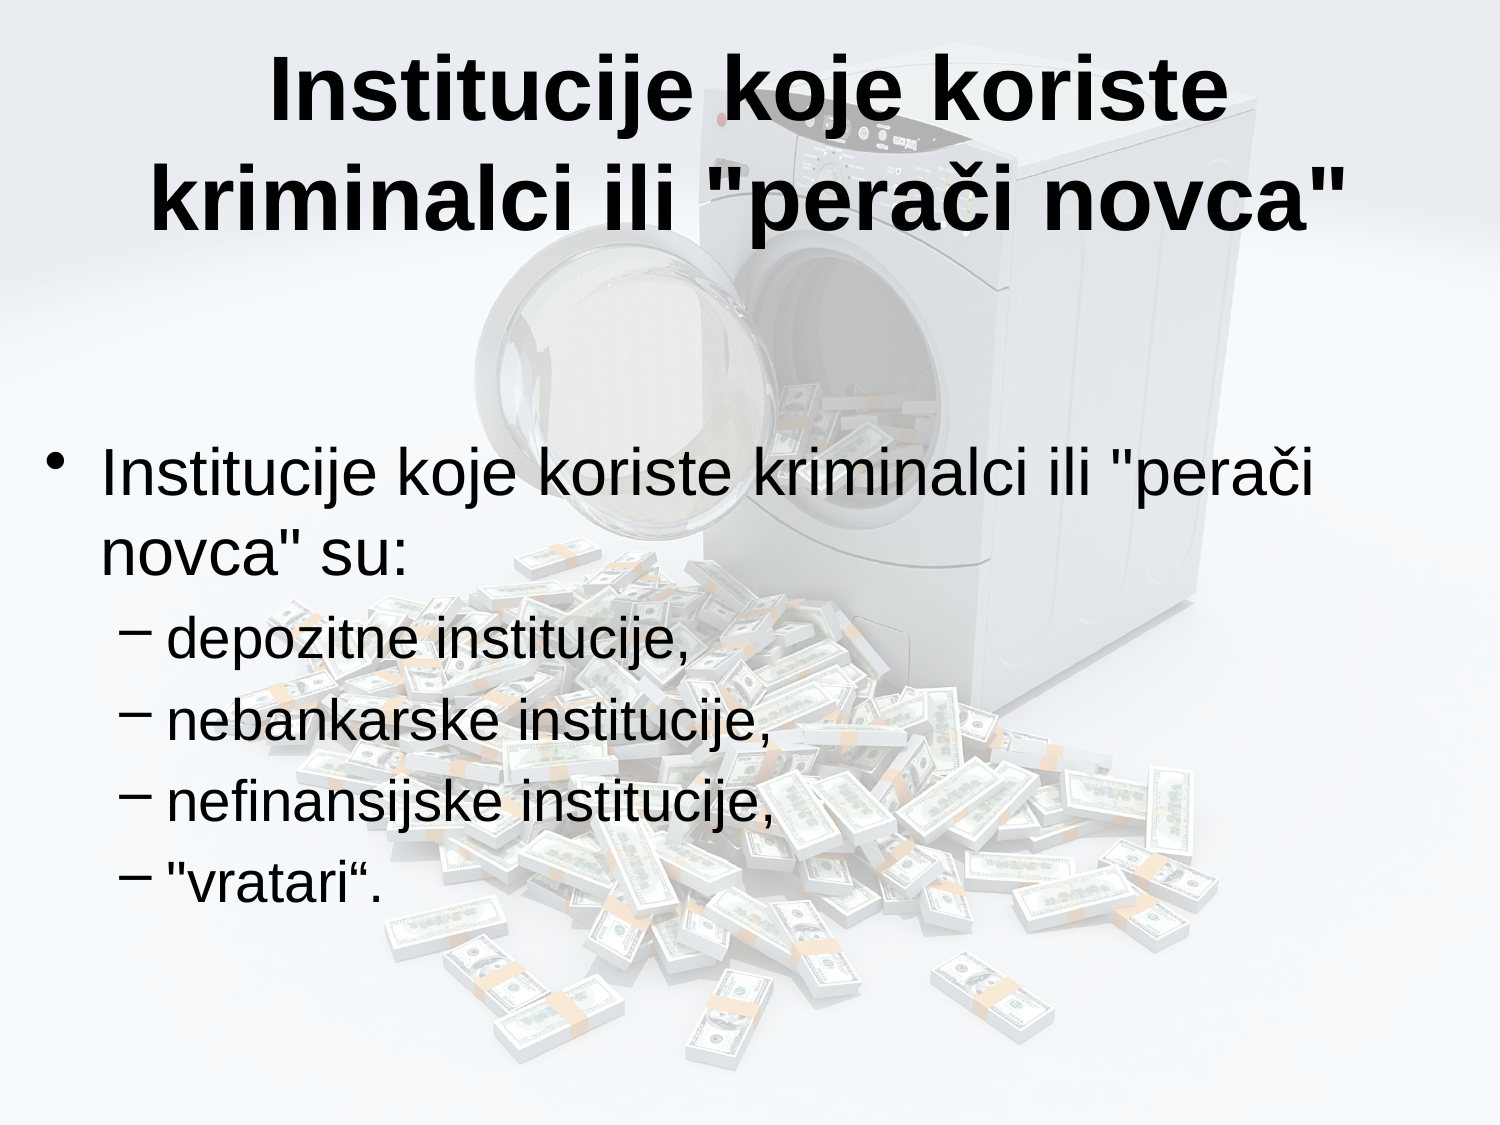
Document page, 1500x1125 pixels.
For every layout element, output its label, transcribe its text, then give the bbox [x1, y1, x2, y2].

list Institucije koje koriste kriminalci ili "perači novca" su: depozitne institucije, nebankarske institucije, nefinansijske institucije, "vratari“. [29, 420, 1426, 1095]
title Institucije koje koriste kriminalci ili "perači novca" [74, 44, 1426, 233]
